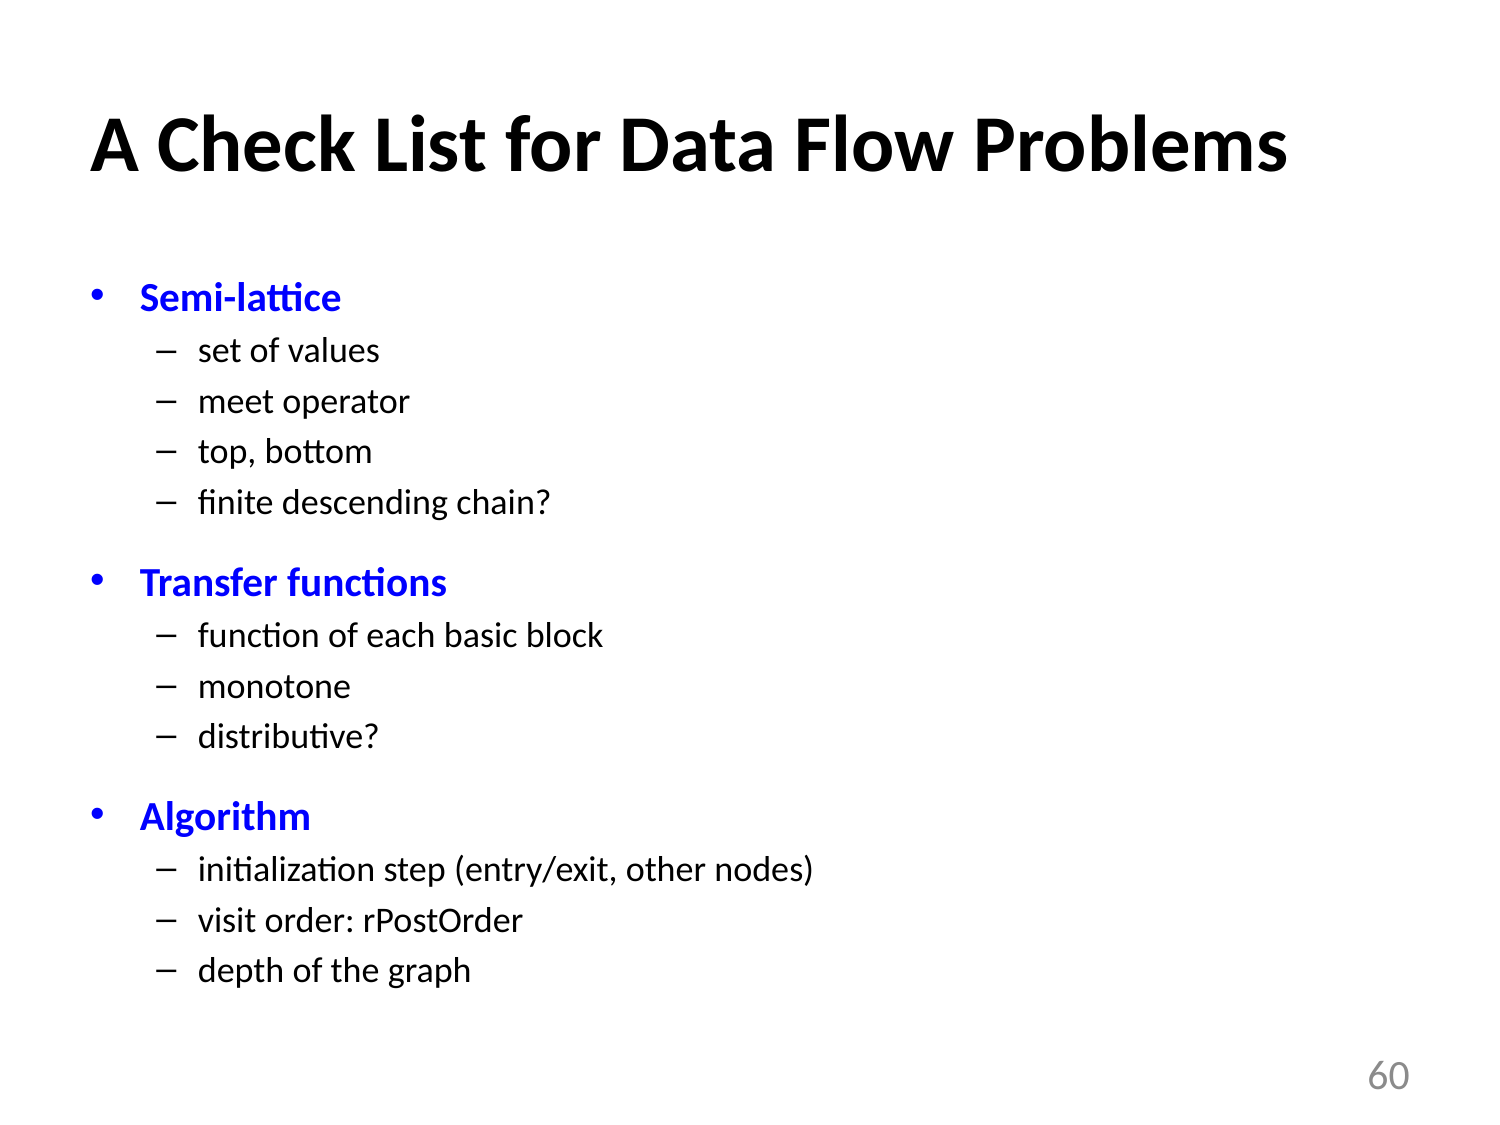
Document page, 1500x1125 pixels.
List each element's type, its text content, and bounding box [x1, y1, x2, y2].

list Semi-lattice set of values meet operator top, bottom finite descending chain? Transfer functions function of each basic block monotone distributive? Algorithm initialization step (entry/exit, other nodes) visit order: rPostOrder depth of the graph [75, 262, 1425, 1005]
slide_number 60 [1074, 1042, 1425, 1103]
title A Check List for Data Flow Problems [75, 45, 1425, 233]
